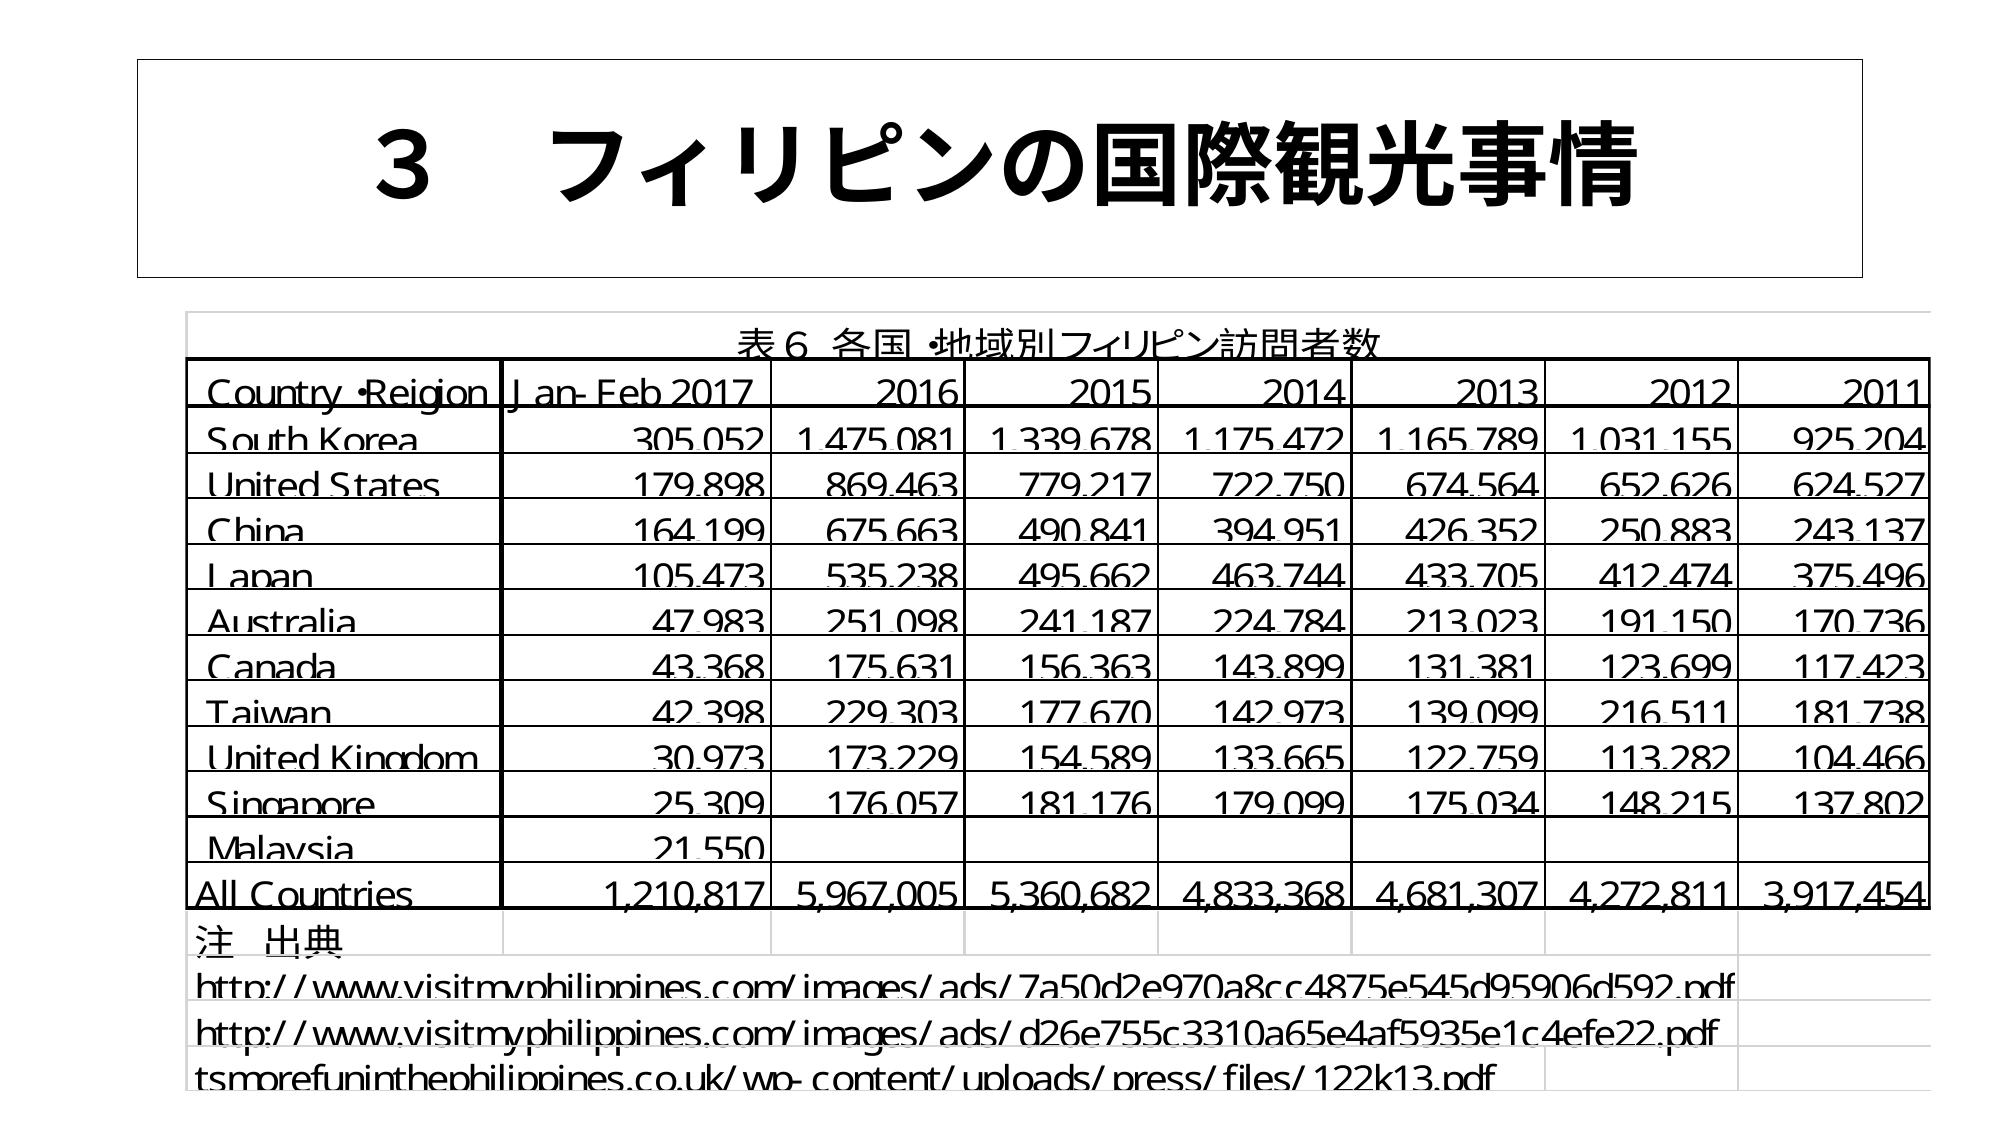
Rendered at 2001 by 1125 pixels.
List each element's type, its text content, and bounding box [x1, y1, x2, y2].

picture [185, 311, 1933, 1093]
title ３ フィリピンの国際観光事情 [137, 59, 1863, 278]
